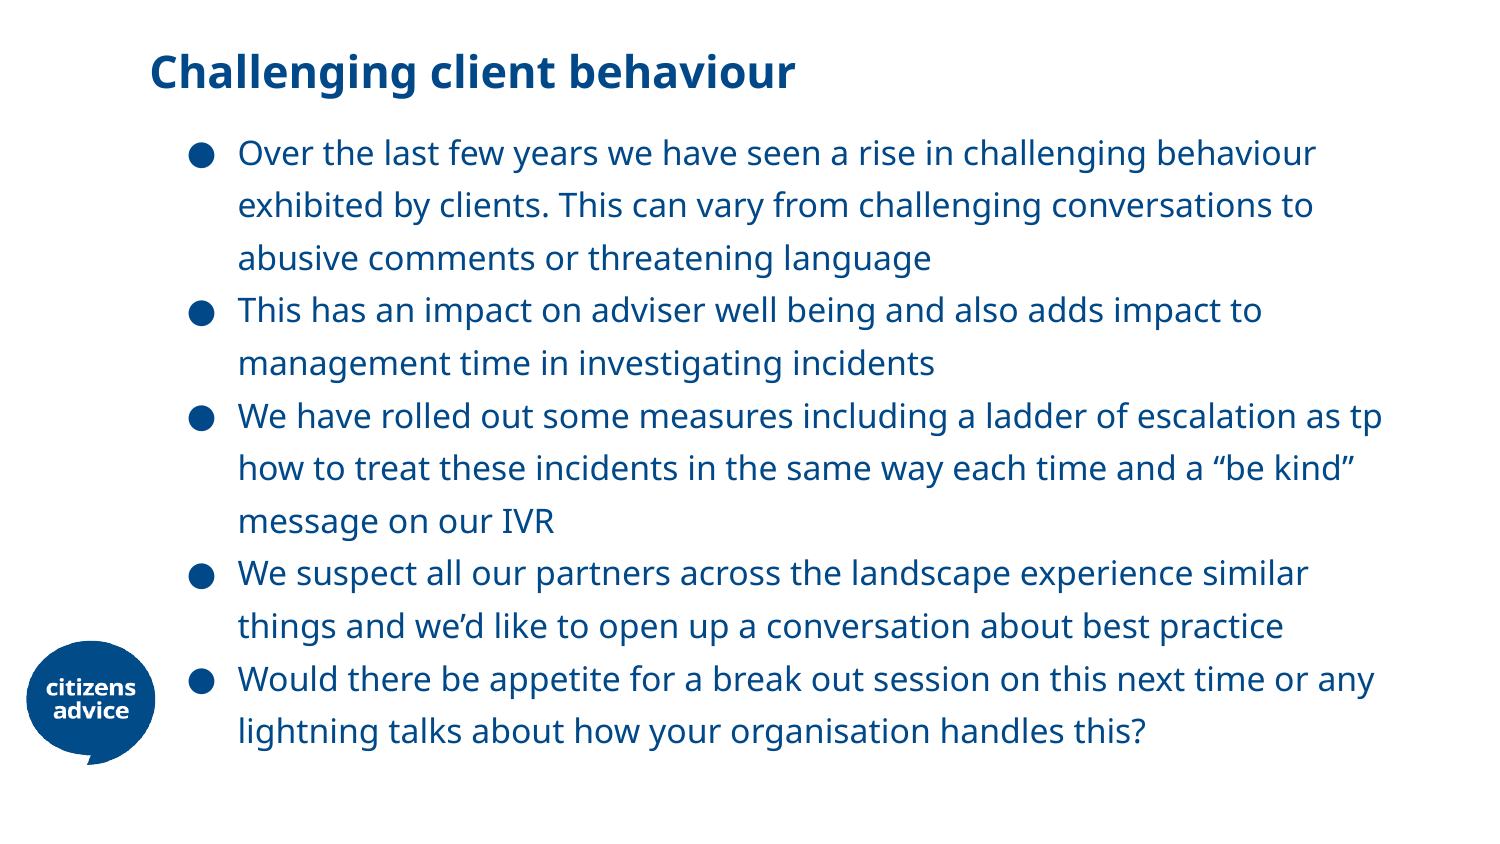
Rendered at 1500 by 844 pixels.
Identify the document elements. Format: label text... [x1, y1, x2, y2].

picture [19, 638, 156, 767]
title Challenging client behaviour [135, 29, 1351, 171]
text_box Over the last few years we have seen a rise in challenging behaviour exhibited by clients. This can vary from challenging conversations to abusive comments or threatening language This has an impact on adviser well being and also adds impact to management time in investigating incidents We have rolled out some measures including a ladder of escalation as tp how to treat these incidents in the same way each time and a “be kind” message on our IVR We suspect all our partners across the landscape experience similar things and we’d like to open up a conversation about best practice Would there be appetite for a break out session on this next time or any lightning talks about how your organisation handles this? [156, 112, 1411, 796]
